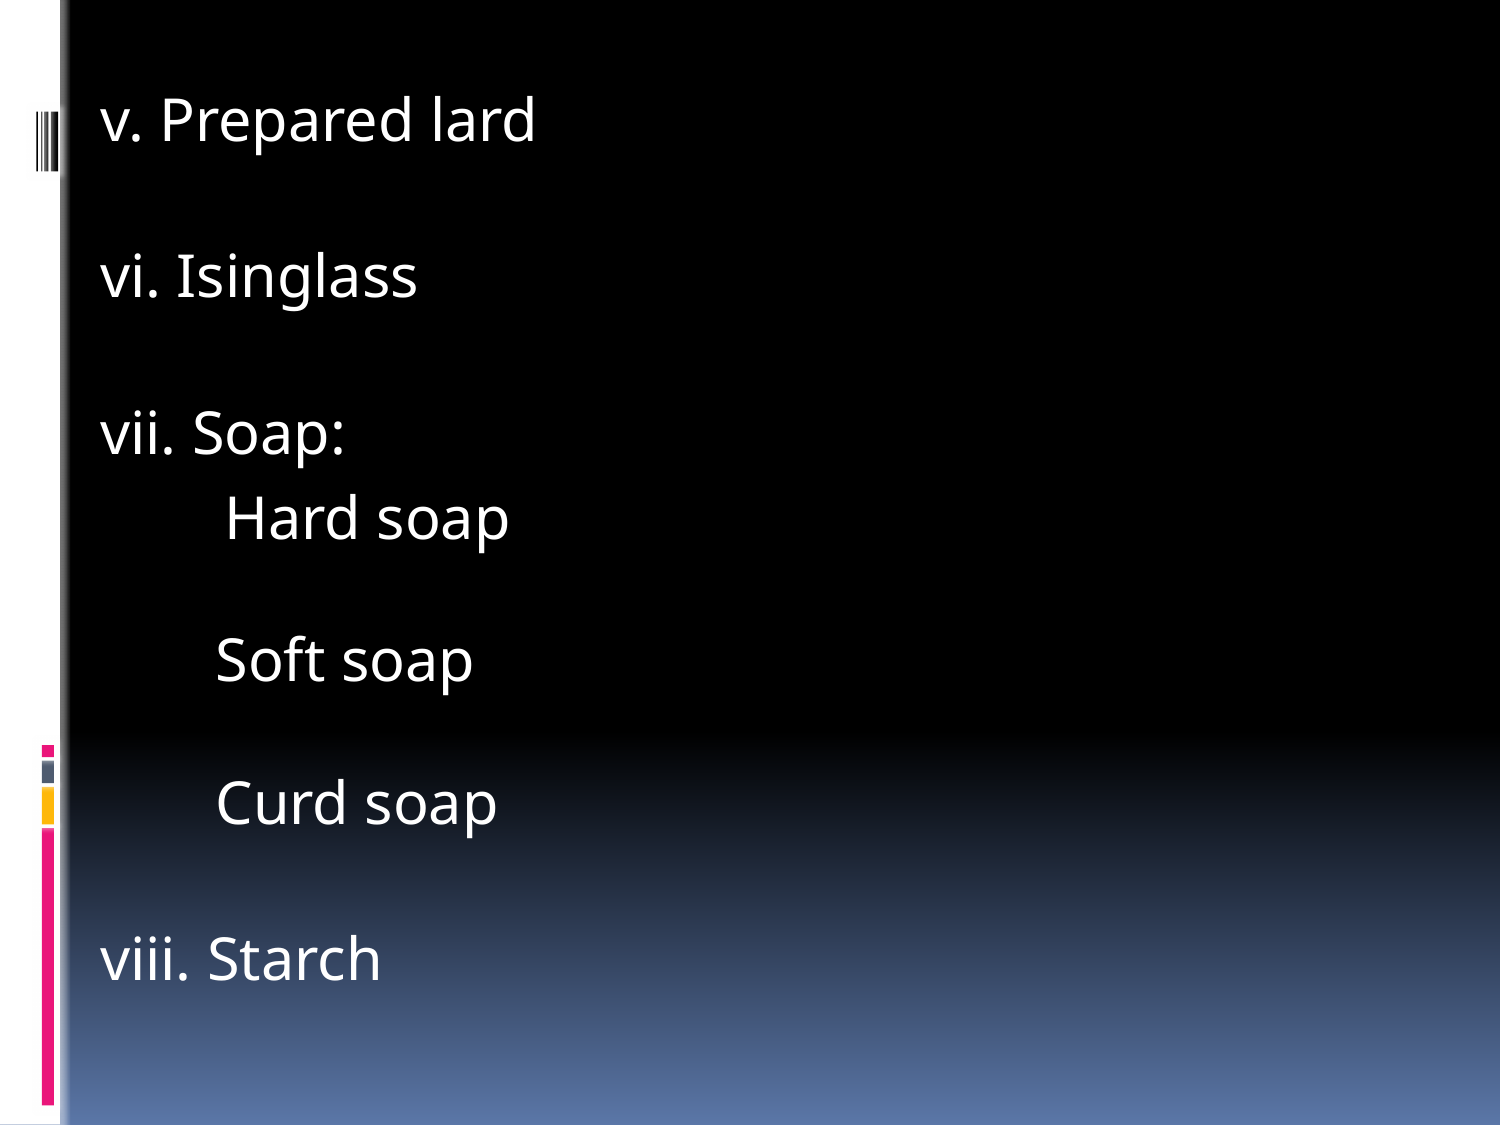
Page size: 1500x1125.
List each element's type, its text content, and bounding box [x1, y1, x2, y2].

list v. Prepared lard vi. Isinglass vii. Soap: Hard soap Soft soap Curd soap viii. Starch [75, 75, 1425, 1005]
